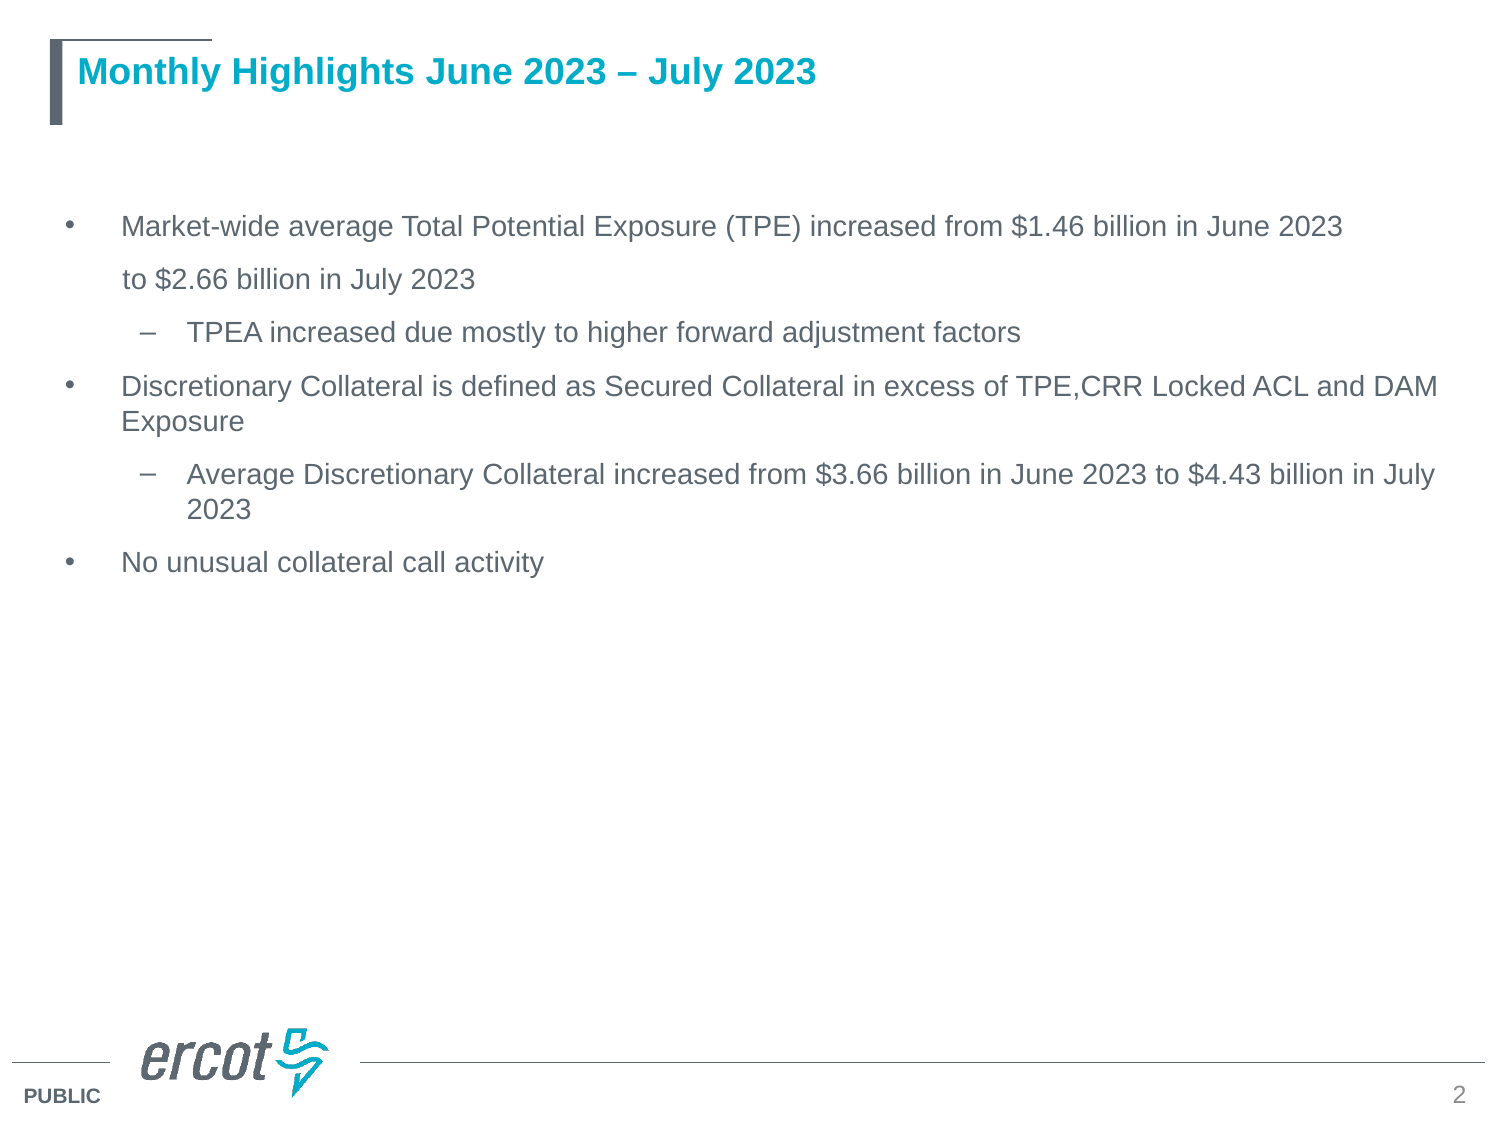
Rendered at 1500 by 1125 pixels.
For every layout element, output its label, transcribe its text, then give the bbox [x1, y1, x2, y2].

slide_number 2 [1437, 1076, 1475, 1112]
list Market-wide average Total Potential Exposure (TPE) increased from $1.46 billion in June 2023 to $2.66 billion in July 2023 TPEA increased due mostly to higher forward adjustment factors Discretionary Collateral is defined as Secured Collateral in excess of TPE,CRR Locked ACL and DAM Exposure Average Discretionary Collateral increased from $3.66 billion in June 2023 to $4.43 billion in July 2023 No unusual collateral call activity [50, 146, 1475, 1000]
title Monthly Highlights June 2023 – July 2023 [62, 39, 1450, 134]
picture [137, 1024, 332, 1100]
